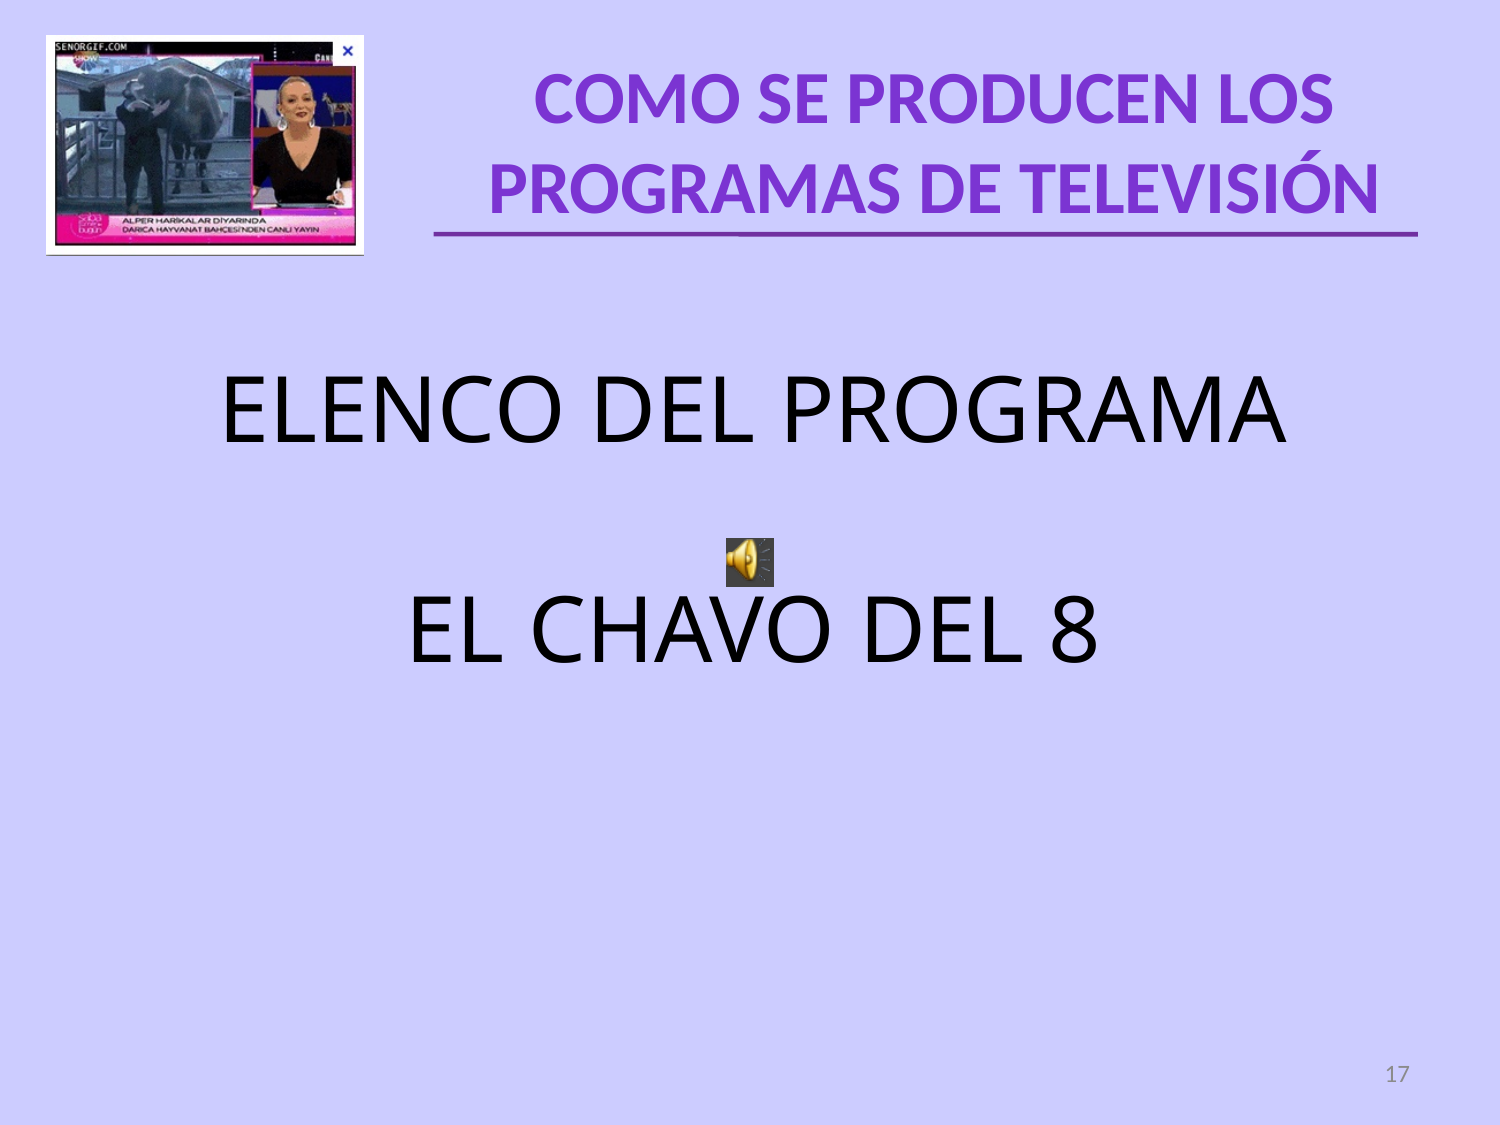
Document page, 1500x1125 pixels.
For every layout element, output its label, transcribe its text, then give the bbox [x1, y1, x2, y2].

slide_number 17 [1074, 1042, 1425, 1103]
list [46, 34, 364, 256]
picture [724, 537, 776, 588]
title COMO SE PRODUCEN LOS PROGRAMAS DE TELEVISIÓN [445, 45, 1425, 233]
text_box ELENCO DEL PROGRAMA EL CHAVO DEL 8 [49, 343, 1458, 689]
